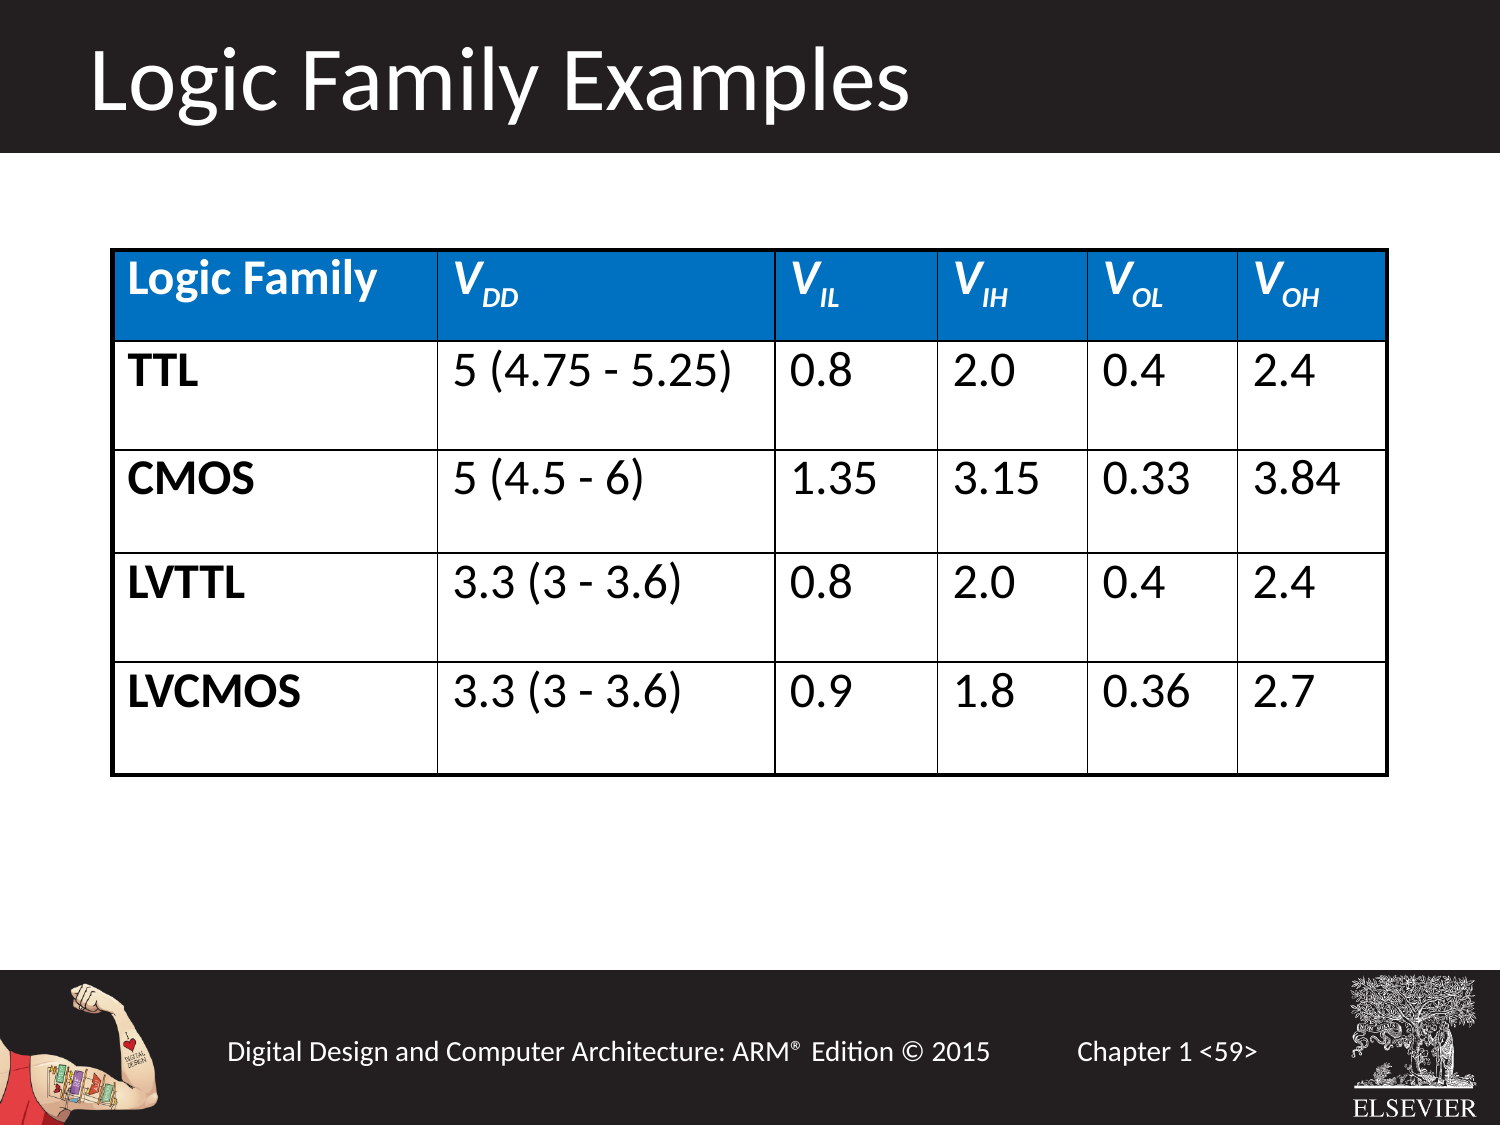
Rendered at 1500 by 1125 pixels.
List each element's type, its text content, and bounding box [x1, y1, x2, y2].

picture [1350, 974, 1477, 1117]
text_box [112, 200, 1438, 1050]
picture [0, 979, 163, 1125]
text_box [87, 174, 1413, 1025]
text_box Logic Family Examples [75, 11, 1375, 136]
